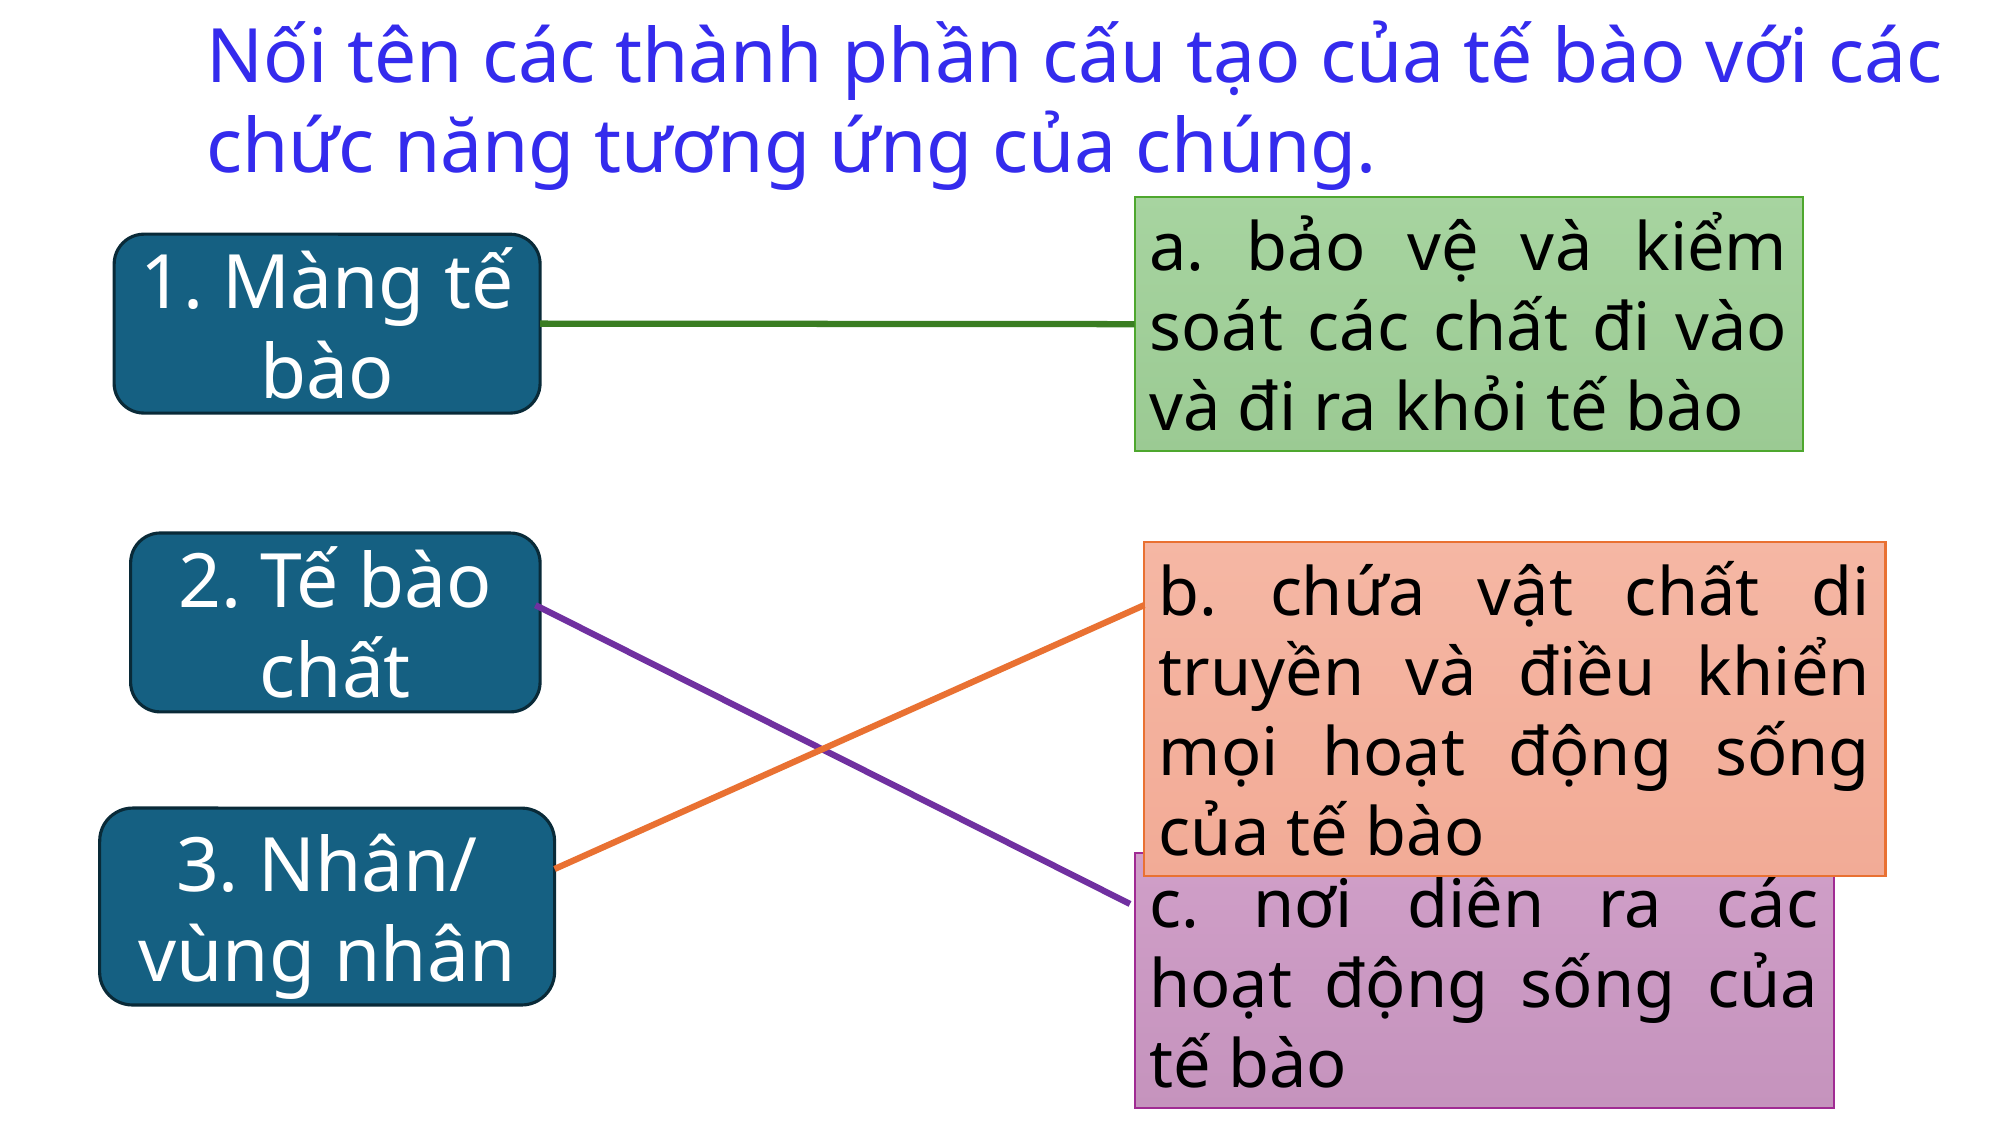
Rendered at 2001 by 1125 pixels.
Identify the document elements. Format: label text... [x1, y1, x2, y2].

text_box b. chứa vật chất di truyền và điều khiển mọi hoạt động sống của tế bào [1143, 541, 1887, 877]
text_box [535, 604, 1131, 905]
text_box Nối tên các thành phần cấu tạo của tế bào với các chức năng tương ứng của chúng. [191, 0, 1960, 195]
text_box 1. Màng tế bào [112, 232, 542, 415]
text_box c. nơi diễn ra các hoạt động sống của tế bào [1134, 870, 1835, 1109]
text_box a. bảo vệ và kiểm soát các chất đi vào và đi ra khỏi tế bào [1134, 196, 1804, 452]
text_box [554, 604, 1145, 870]
text_box 3. Nhân/ vùng nhân [98, 806, 557, 1007]
text_box 2. Tế bào chất [129, 531, 542, 714]
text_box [539, 323, 1136, 327]
